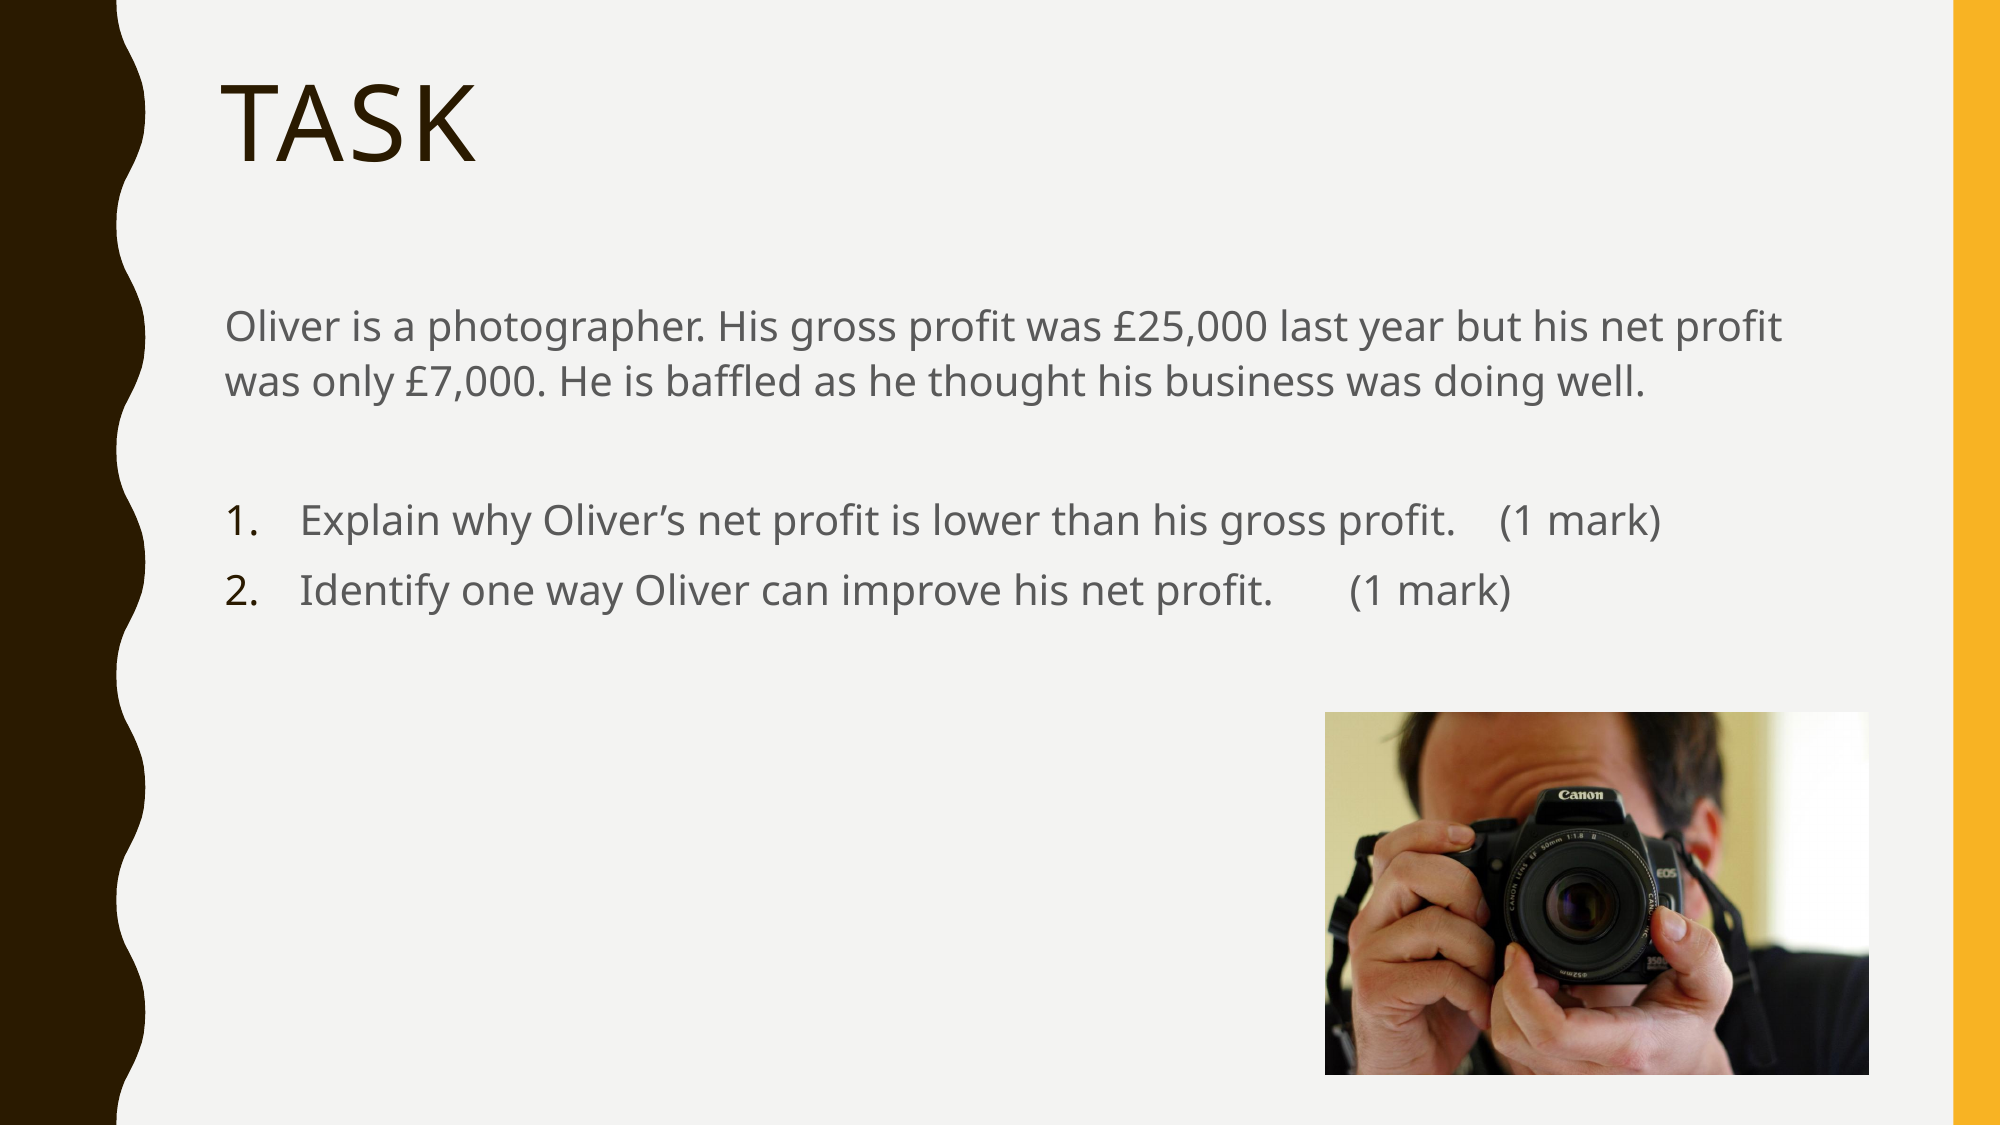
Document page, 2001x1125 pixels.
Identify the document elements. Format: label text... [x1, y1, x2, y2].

list Oliver is a photographer. His gross profit was £25,000 last year but his net profit was only £7,000. He is baffled as he thought his business was doing well. Explain why Oliver’s net profit is lower than his gross profit. (1 mark) Identify one way Oliver can improve his net profit. (1 mark) [209, 287, 1880, 877]
title task [205, 62, 1875, 308]
picture [1324, 712, 1869, 1075]
